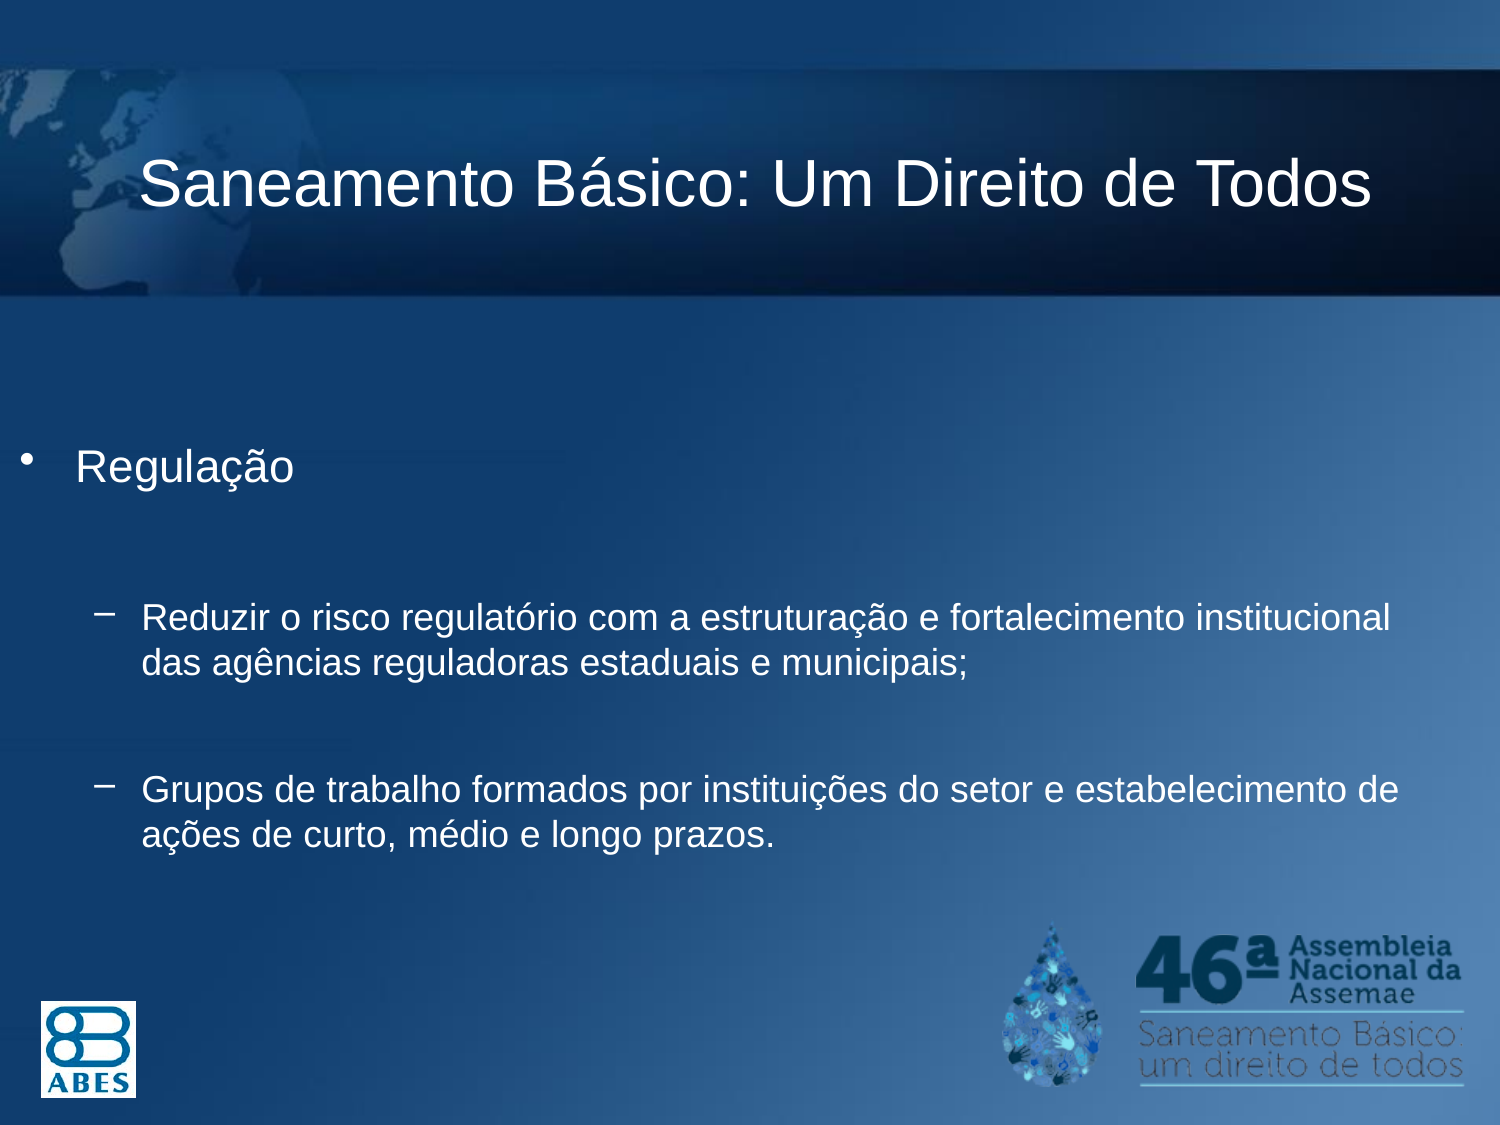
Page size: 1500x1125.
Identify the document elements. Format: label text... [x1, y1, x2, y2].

picture [0, 0, 1500, 1125]
title Saneamento Básico: Um Direito de Todos [41, 67, 1471, 291]
list Regulação Reduzir o risco regulatório com a estruturação e fortalecimento institucional das agências reguladoras estaduais e municipais; Grupos de trabalho formados por instituições do setor e estabelecimento de ações de curto, médio e longo prazos. [4, 385, 1434, 1076]
